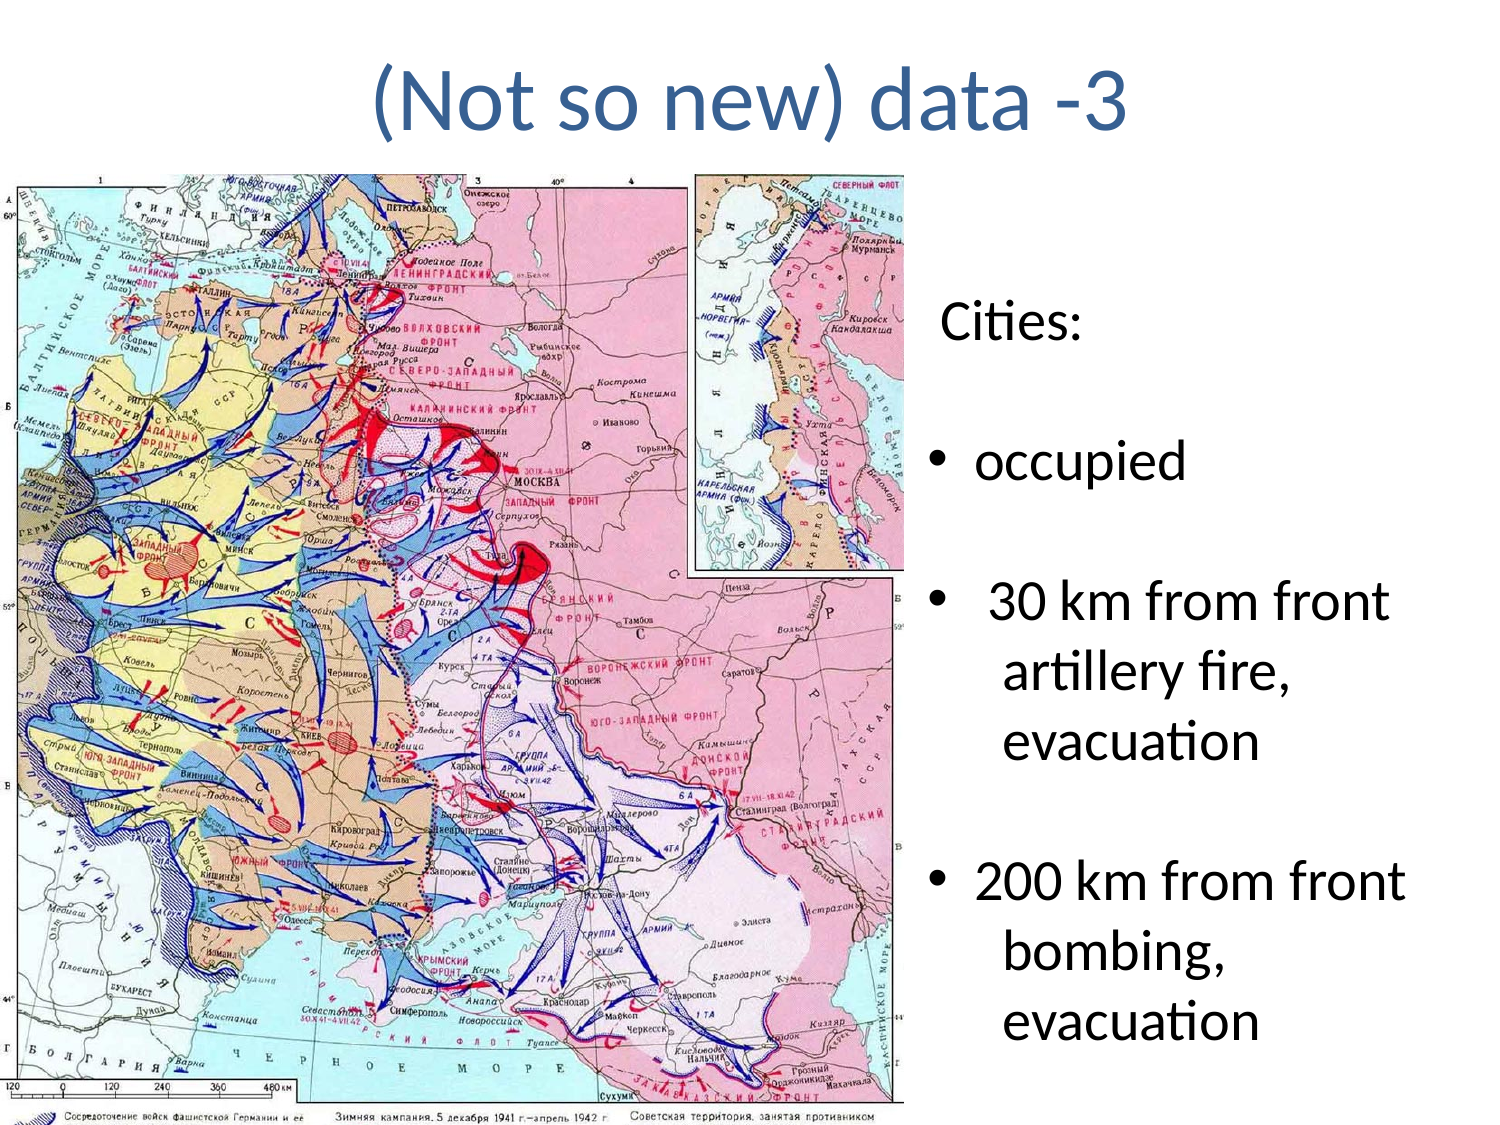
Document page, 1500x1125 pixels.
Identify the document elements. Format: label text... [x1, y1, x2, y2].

title (Not so new) data -3 [75, 0, 1425, 188]
picture [0, 174, 904, 1125]
text_box Cities: occupied 30 km from front artillery fire, evacuation 200 km from front bombing, evacuation [912, 275, 1500, 1060]
